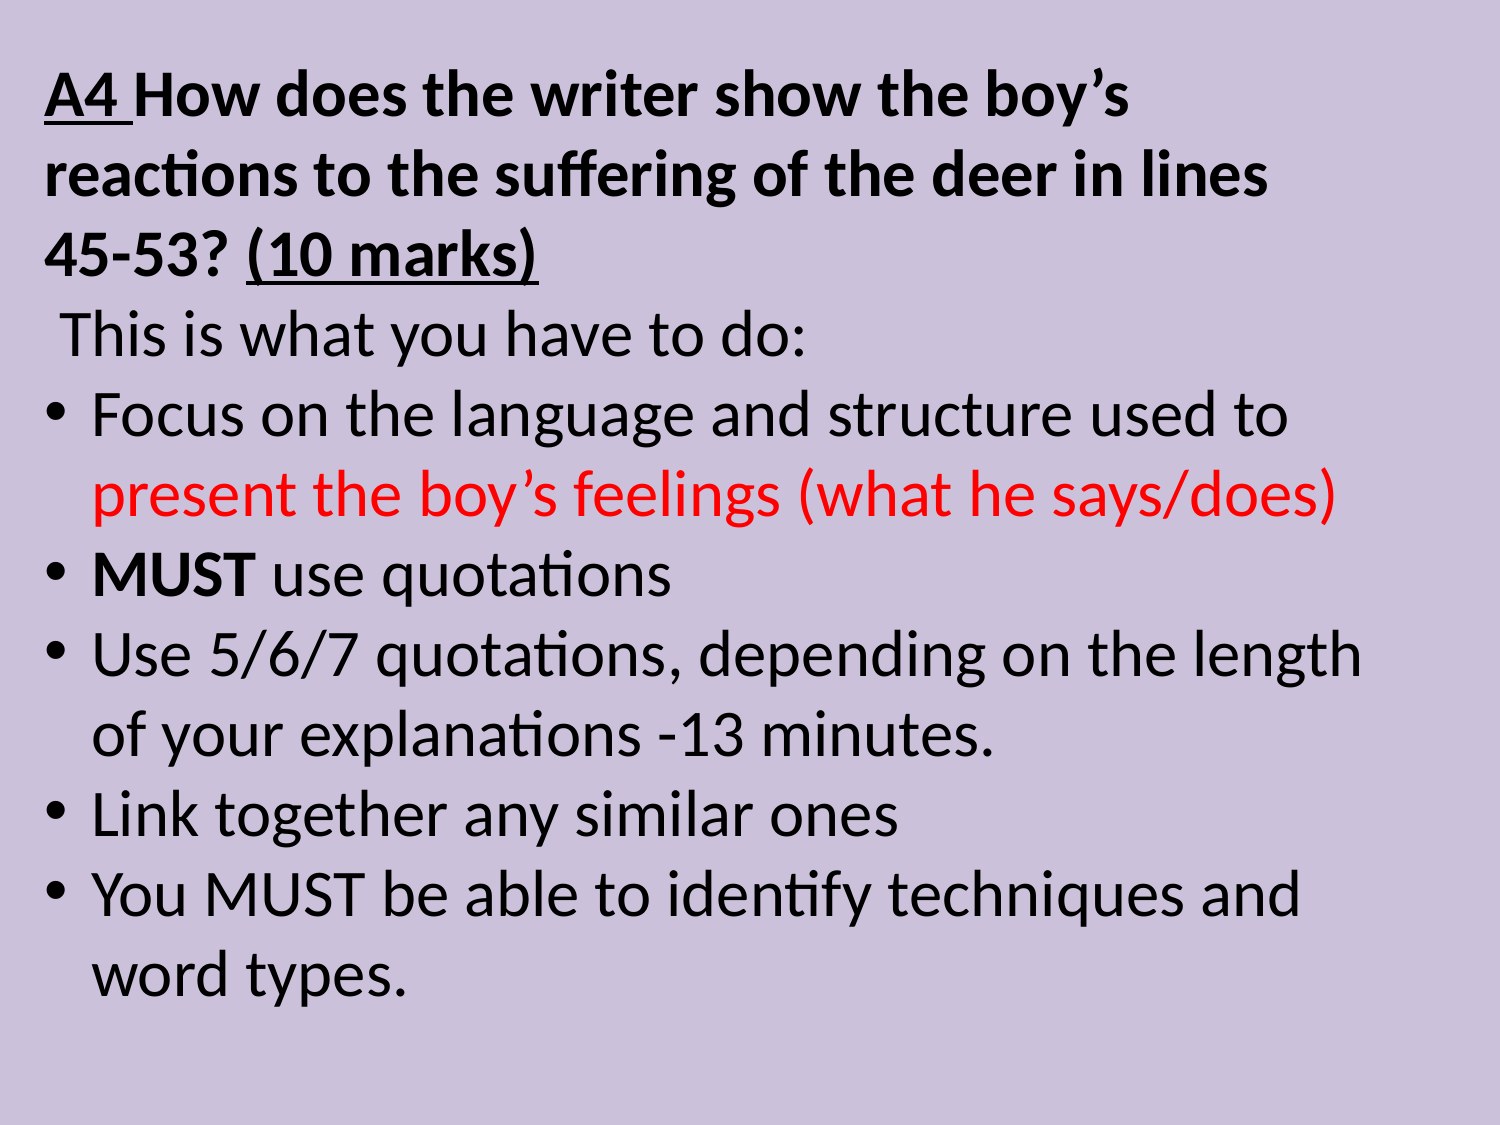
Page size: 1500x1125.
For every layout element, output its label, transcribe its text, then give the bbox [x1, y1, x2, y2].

text_box A4 How does the writer show the boy’s reactions to the suffering of the deer in lines 45-53? (10 marks) This is what you have to do: Focus on the language and structure used to present the boy’s feelings (what he says/does) MUST use quotations Use 5/6/7 quotations, depending on the length of your explanations -13 minutes. Link together any similar ones You MUST be able to identify techniques and word types. [29, 42, 1388, 1017]
